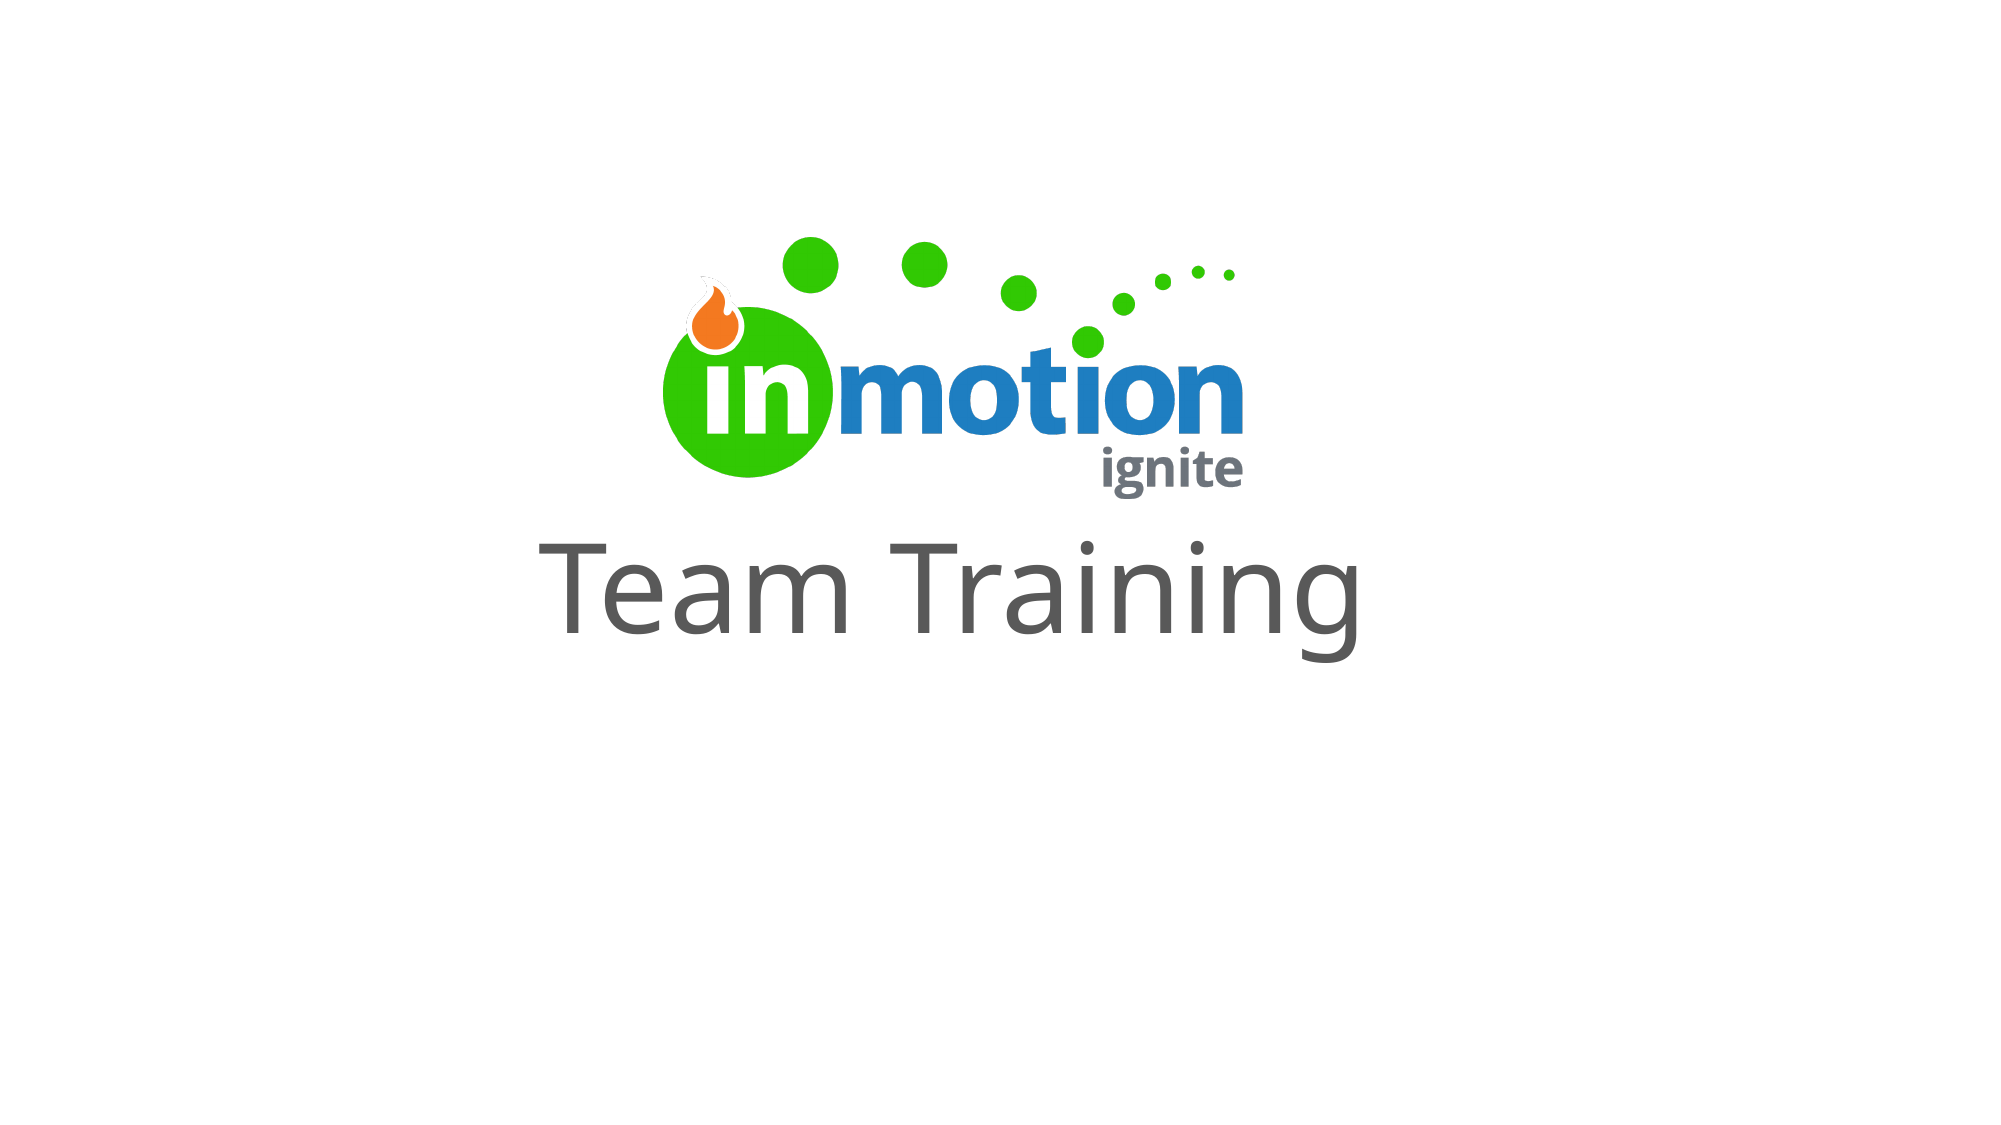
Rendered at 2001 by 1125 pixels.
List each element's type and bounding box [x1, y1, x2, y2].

picture [663, 237, 1244, 499]
subtitle [203, 498, 1704, 902]
